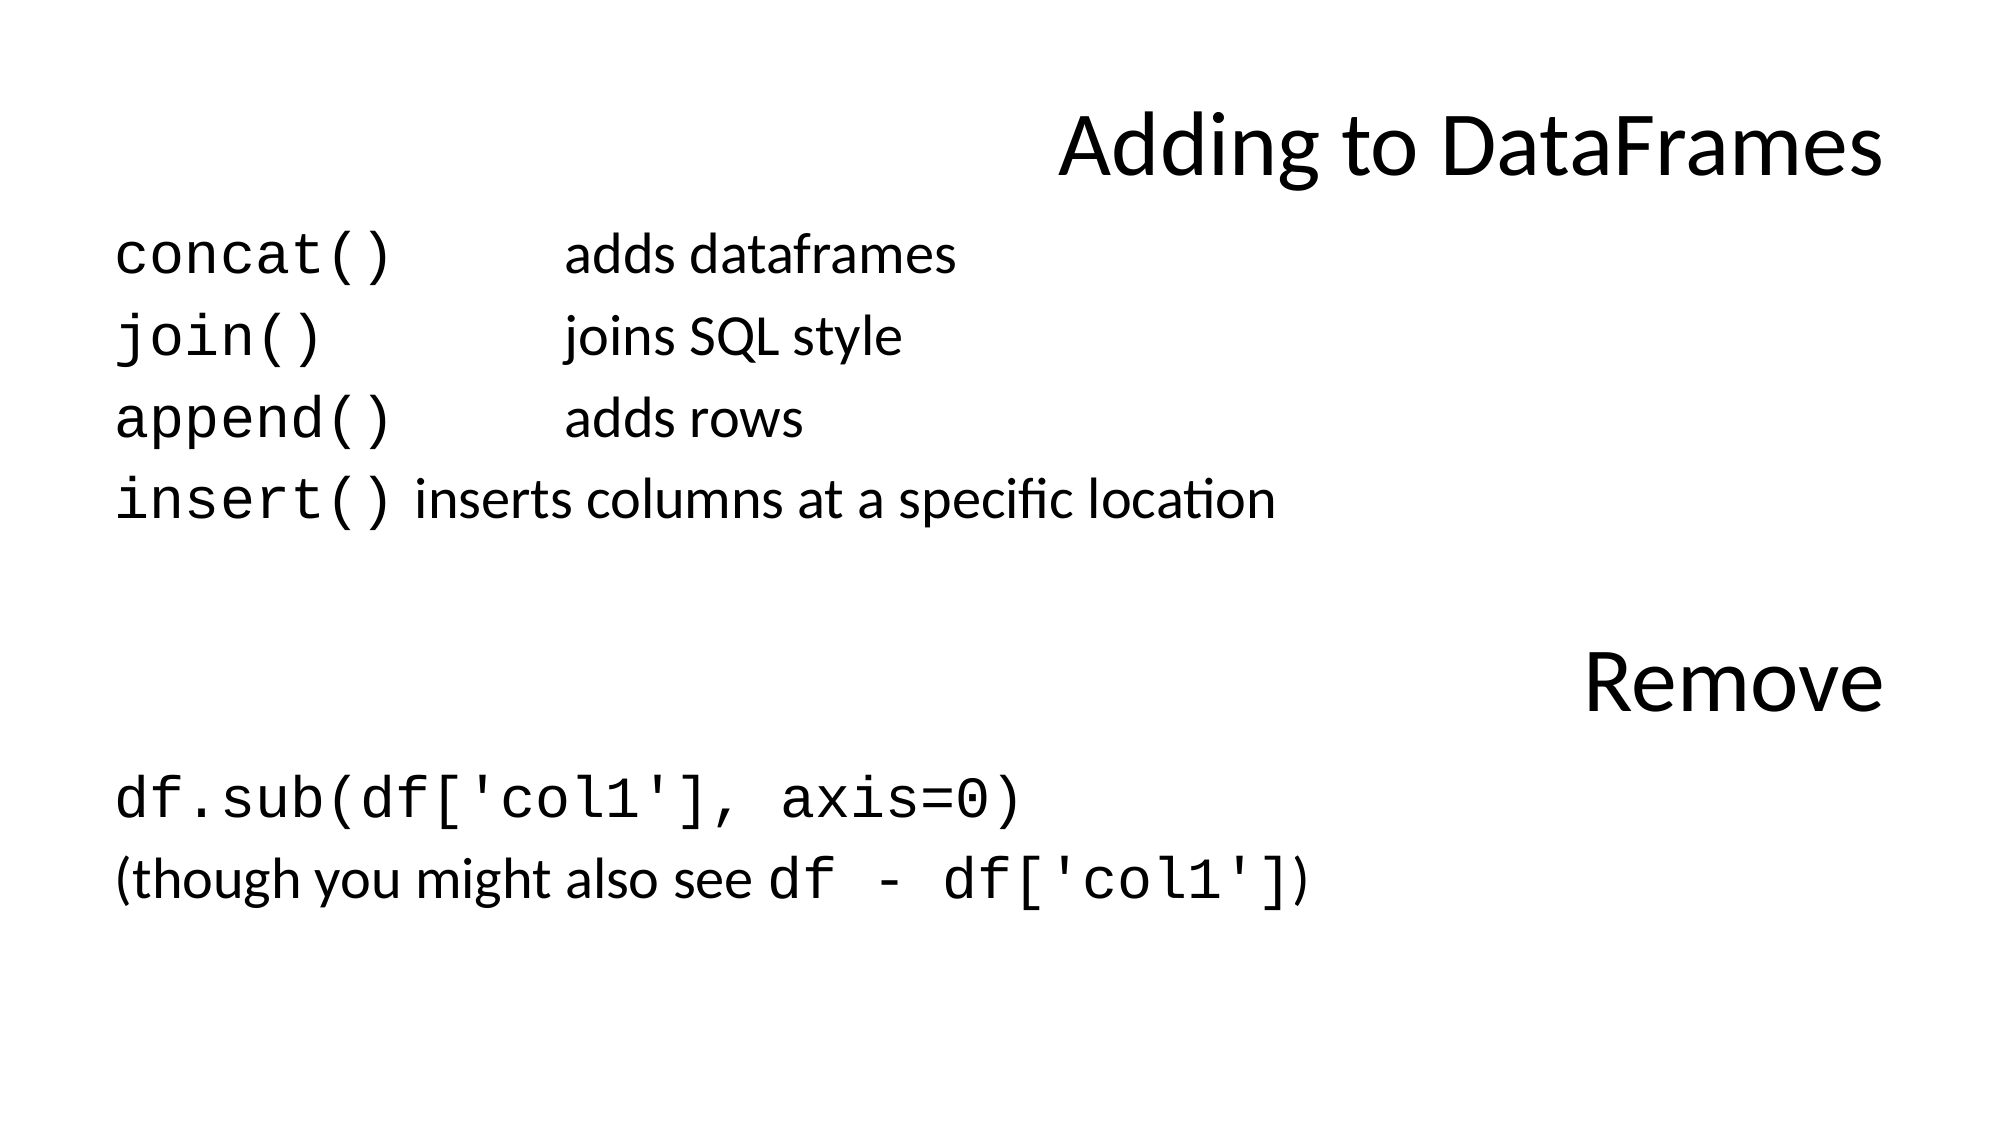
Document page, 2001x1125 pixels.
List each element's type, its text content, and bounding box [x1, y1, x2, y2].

list concat() adds dataframes join() joins SQL style append() adds rows insert() inserts columns at a specific location [99, 208, 1900, 504]
text_box Remove [99, 597, 1900, 751]
text_box df.sub(df['col1'], axis=0) (though you might also see df - df['col1']) [99, 751, 1900, 988]
title Adding to DataFrames [99, 45, 1900, 208]
